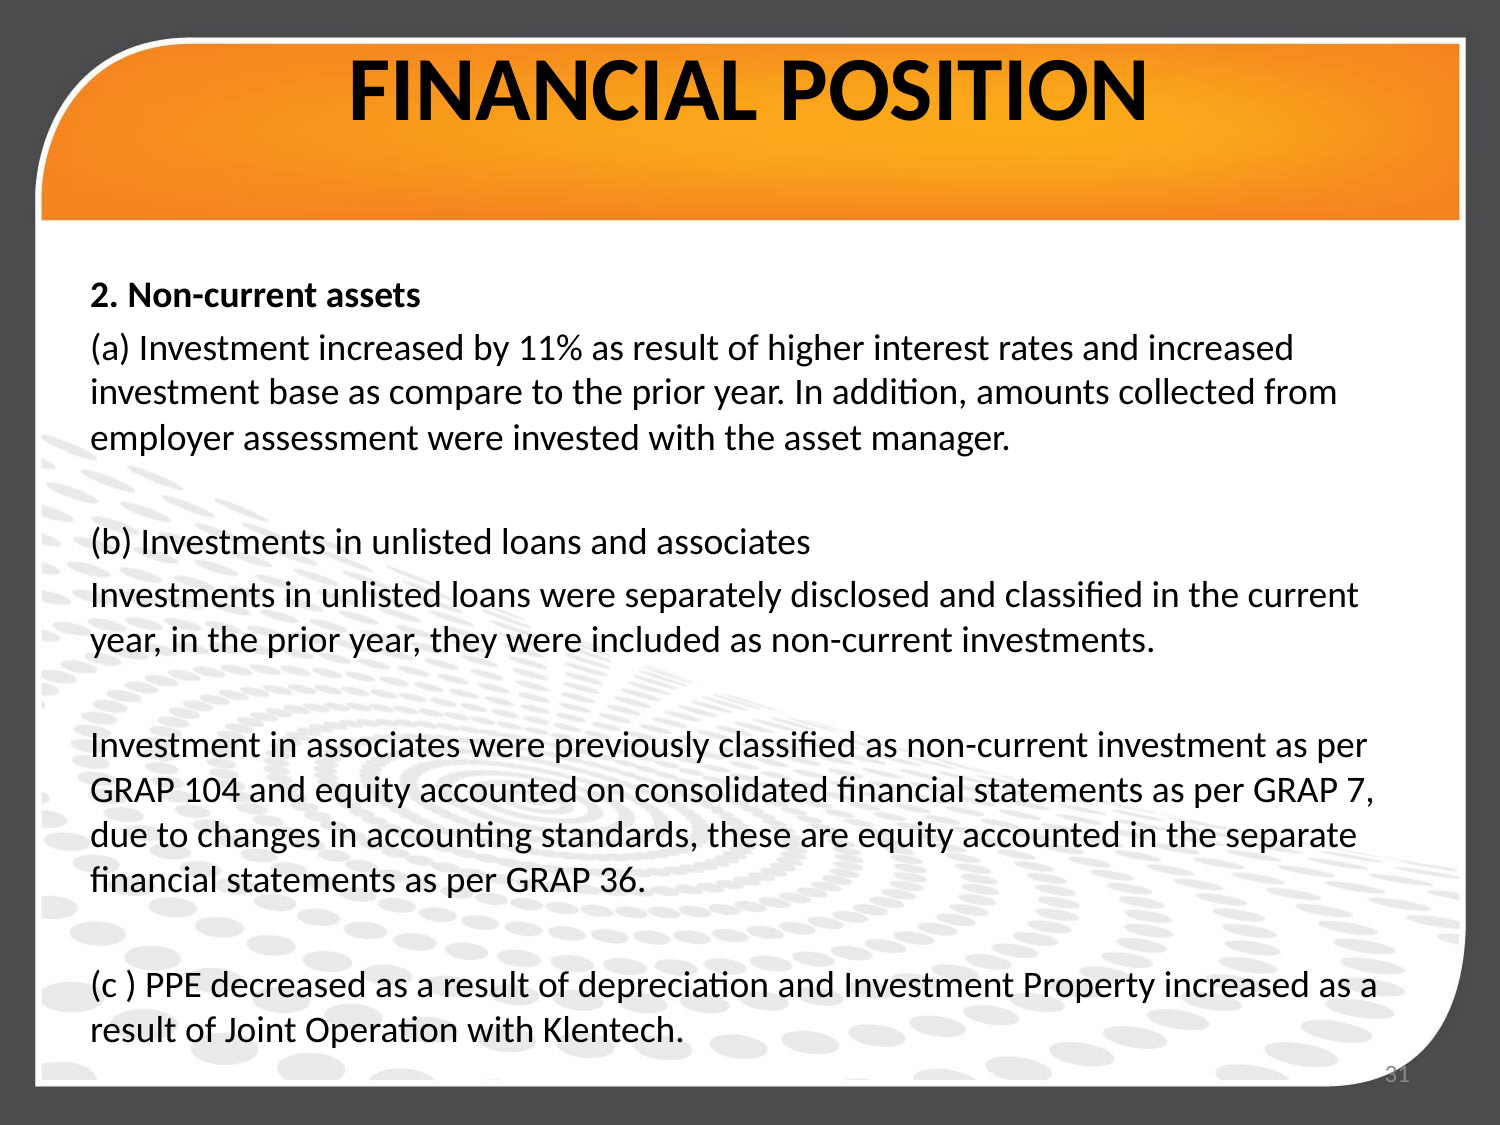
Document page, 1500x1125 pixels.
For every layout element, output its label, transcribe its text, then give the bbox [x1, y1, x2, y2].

title FINANCIAL POSITION [75, 45, 1425, 233]
slide_number 31 [1074, 1042, 1425, 1103]
picture [0, 0, 1500, 1125]
list 2. Non-current assets (a) Investment increased by 11% as result of higher interest rates and increased investment base as compare to the prior year. In addition, amounts collected from employer assessment were invested with the asset manager. (b) Investments in unlisted loans and associates Investments in unlisted loans were separately disclosed and classified in the current year, in the prior year, they were included as non-current investments. Investment in associates were previously classified as non-current investment as per GRAP 104 and equity accounted on consolidated financial statements as per GRAP 7, due to changes in accounting standards, these are equity accounted in the separate financial statements as per GRAP 36. (c ) PPE decreased as a result of depreciation and Investment Property increased as a result of Joint Operation with Klentech. [75, 262, 1425, 1005]
